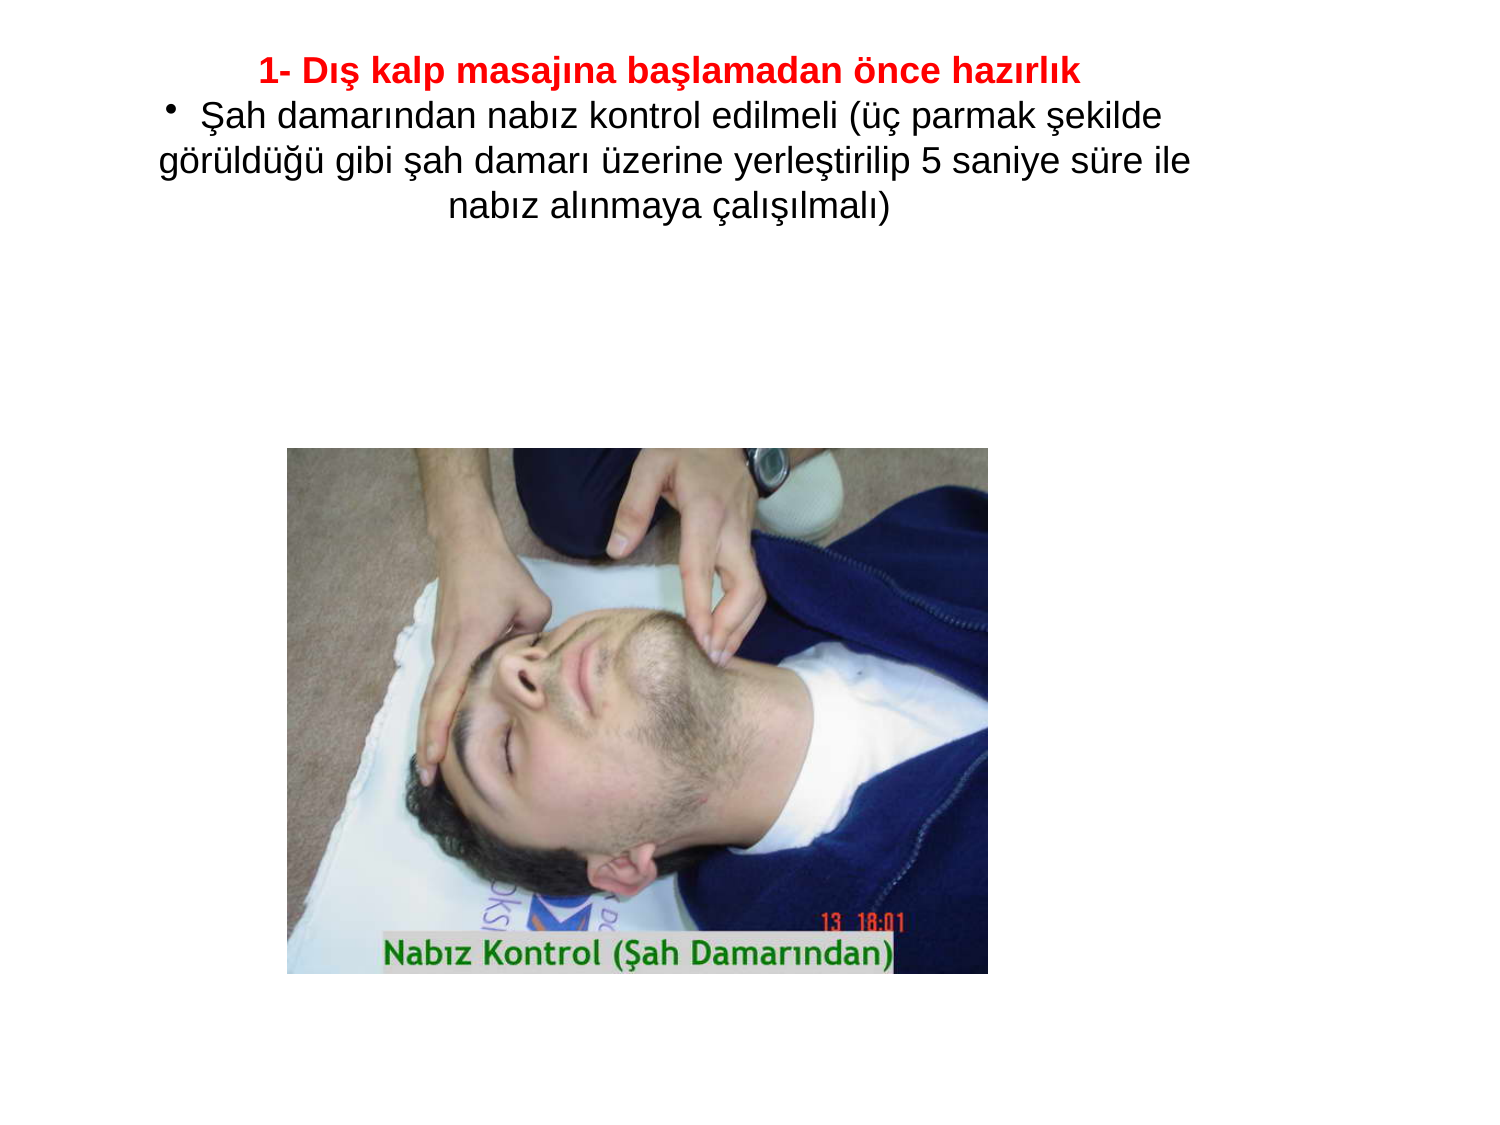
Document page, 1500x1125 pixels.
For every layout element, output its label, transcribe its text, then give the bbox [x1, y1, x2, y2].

text_box 1- Dış kalp masajına başlamadan önce hazırlık Şah damarından nabız kontrol edilmeli (üç parmak şekilde görüldüğü gibi şah damarı üzerine yerleştirilip 5 saniye süre ile nabız alınmaya çalışılmalı) [99, 39, 1250, 544]
picture [286, 448, 988, 974]
